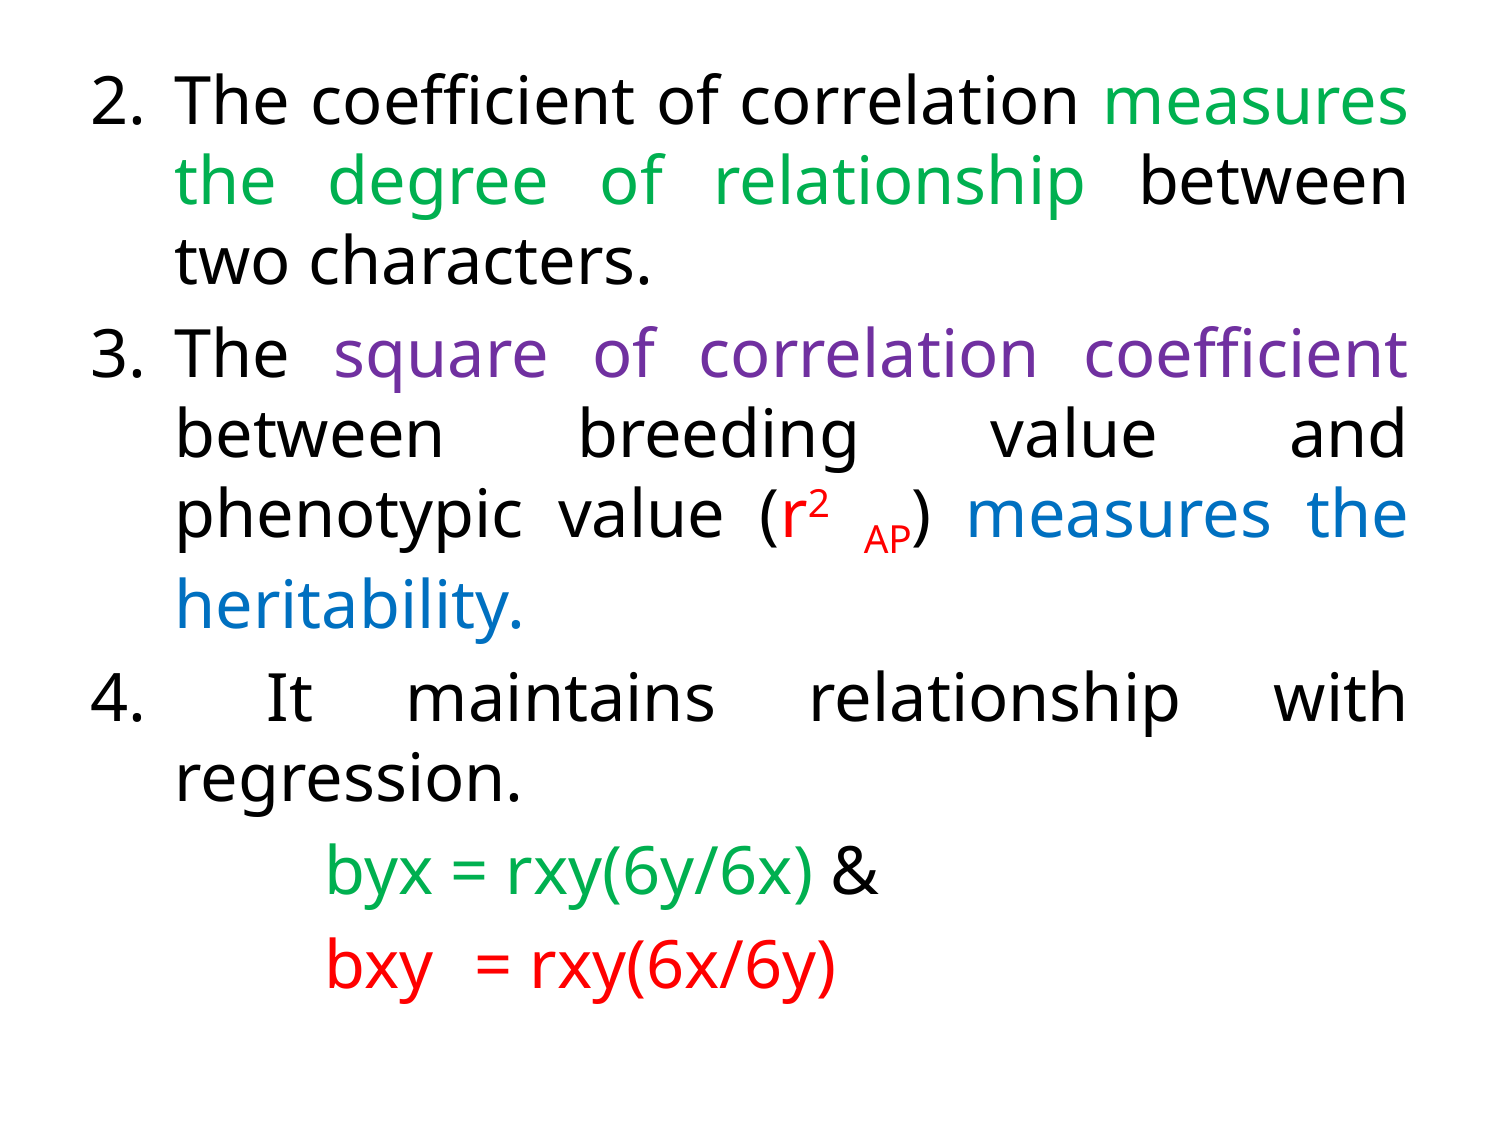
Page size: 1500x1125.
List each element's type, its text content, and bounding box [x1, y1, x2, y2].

list The coefficient of correlation measures the degree of relationship between two characters. The square of correlation coefficient between breeding value and phenotypic value (r2 AP) measures the heritability. It maintains relationship with regression. byx = rxy(6y/6x) & bxy = rxy(6x/6y) [75, 50, 1425, 1005]
